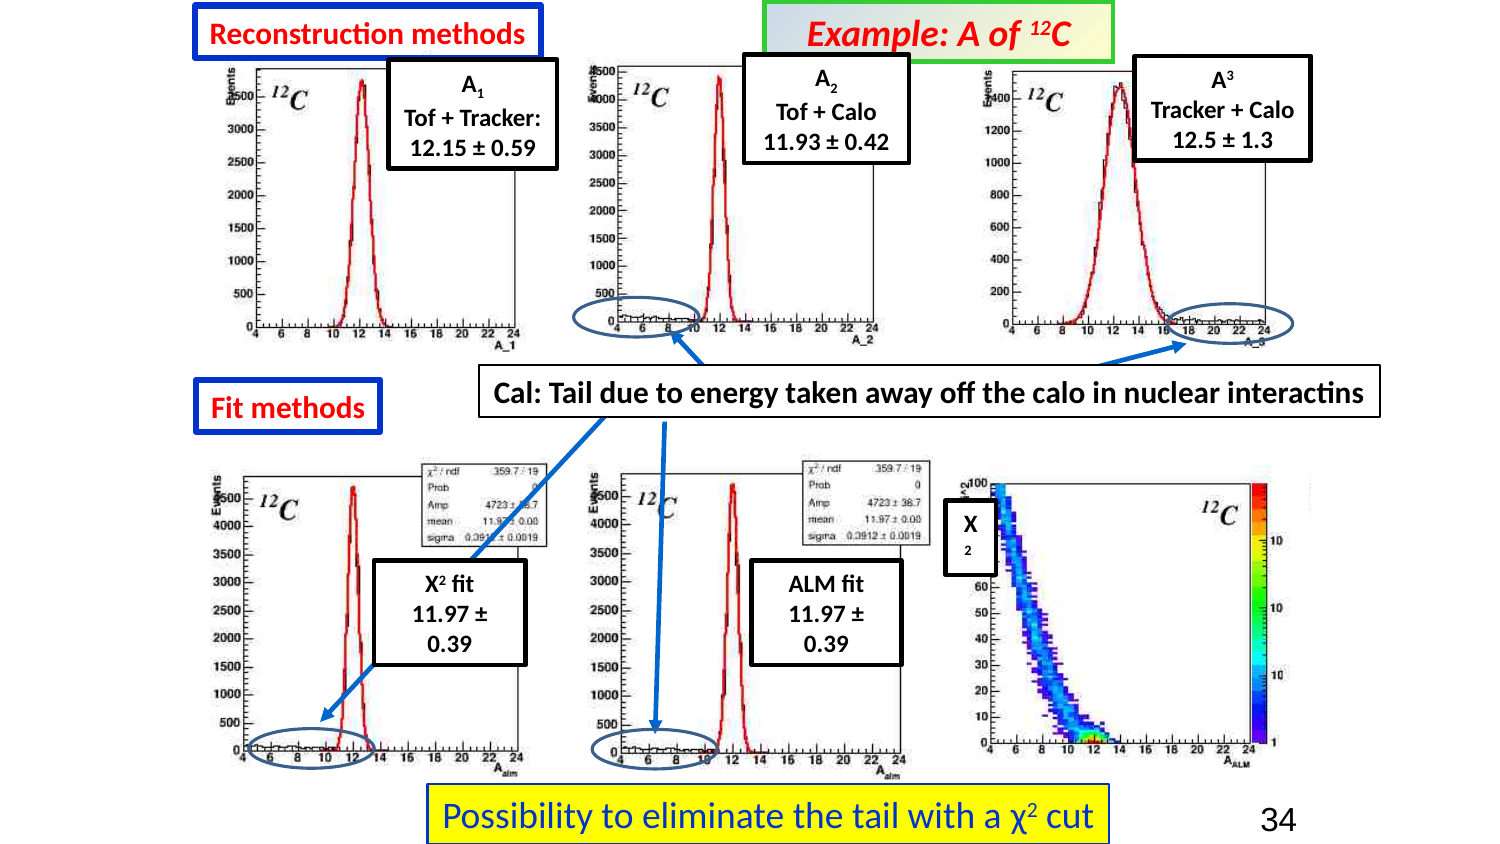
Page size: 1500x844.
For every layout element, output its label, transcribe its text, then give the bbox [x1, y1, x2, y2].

picture [576, 447, 1312, 796]
text_box Example: A of 12C [764, 1, 1114, 62]
picture [195, 444, 561, 793]
slide_number 34 [1246, 795, 1500, 841]
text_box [669, 329, 729, 394]
text_box Reconstruction methods [194, 5, 541, 58]
picture [971, 36, 1311, 363]
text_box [654, 421, 665, 735]
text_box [319, 393, 626, 723]
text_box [971, 343, 1187, 400]
text_box Fit methods [196, 379, 381, 432]
text_box Cal: Tail due to energy taken away off the calo in nuclear interactins [478, 365, 1381, 418]
text_box Possibility to eliminate the tail with a χ2 cut [427, 784, 1110, 844]
picture [218, 36, 561, 367]
picture [568, 41, 921, 361]
